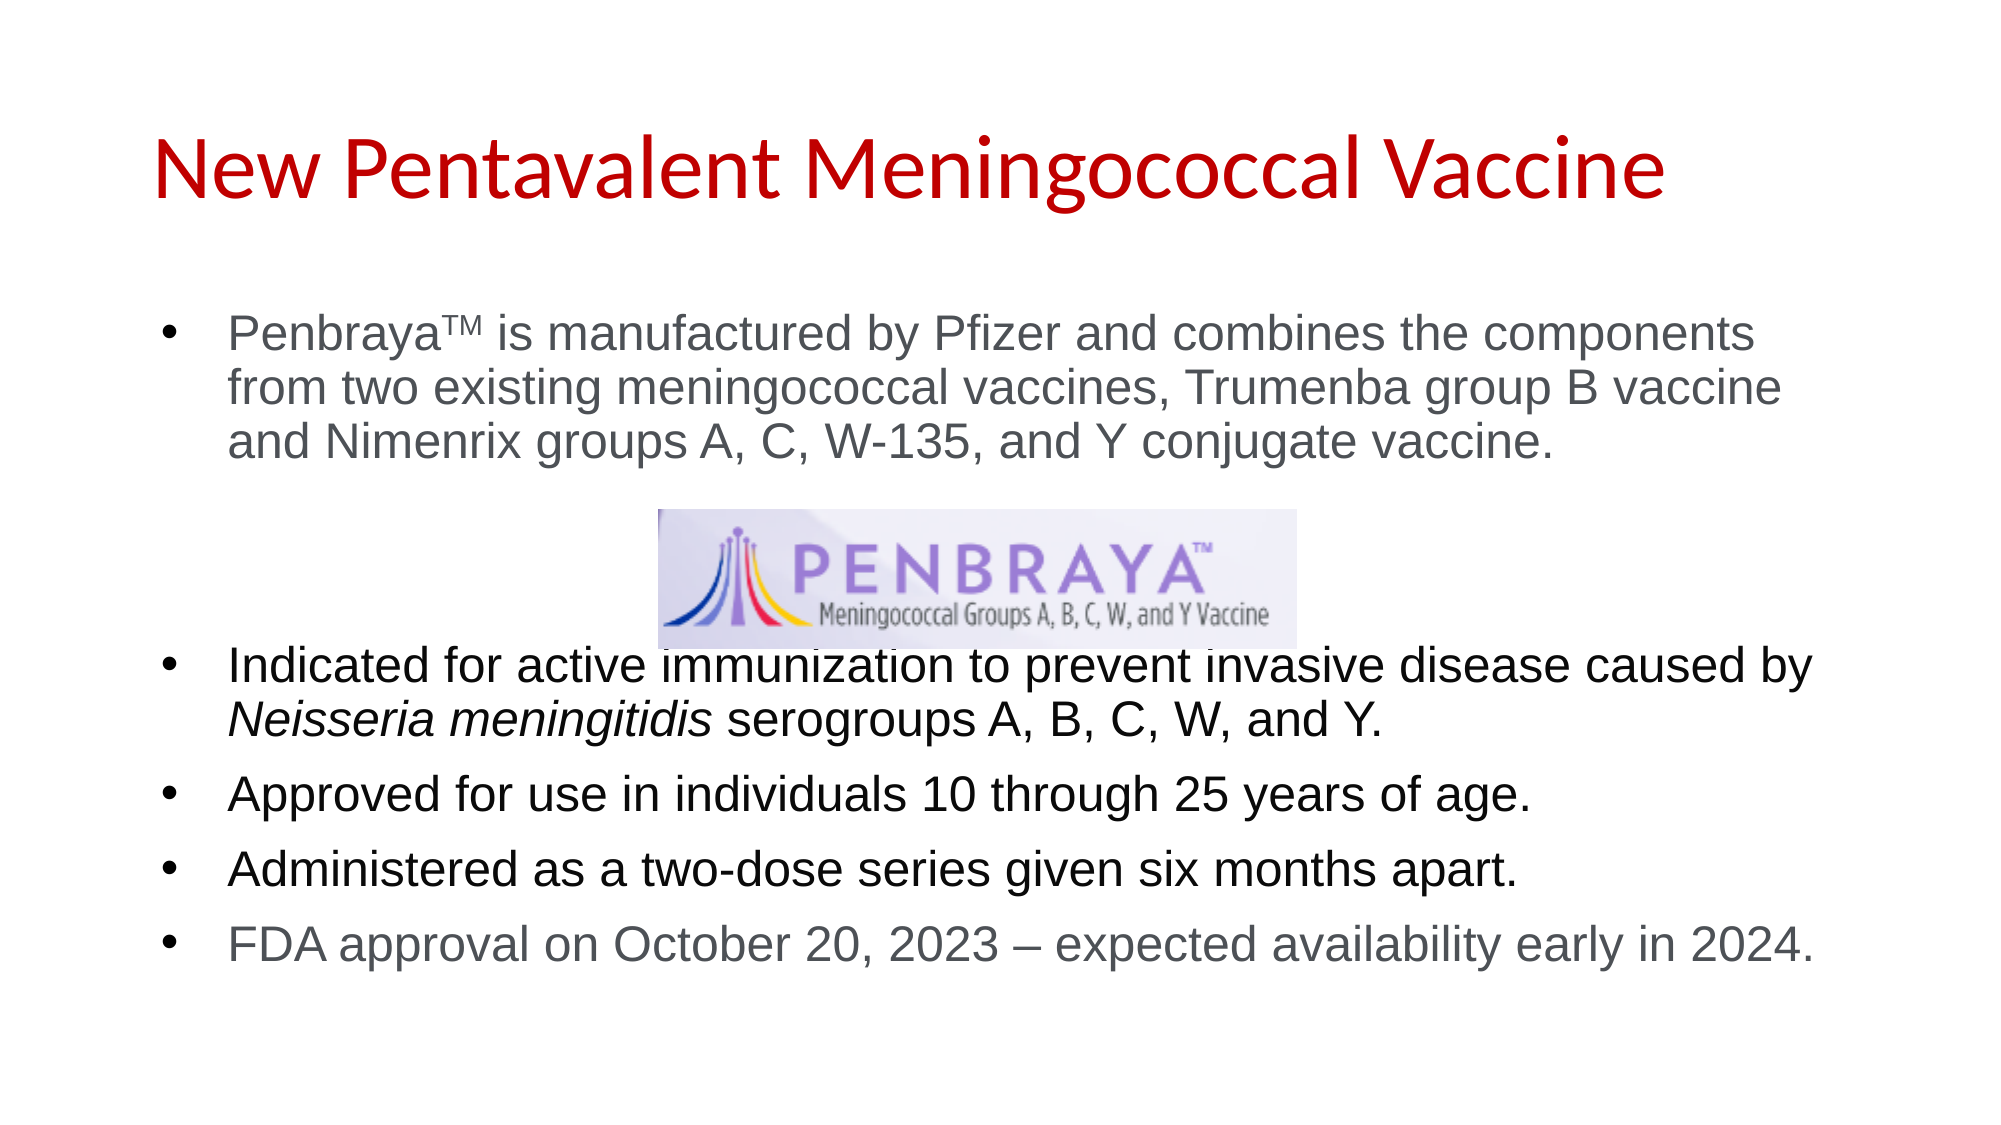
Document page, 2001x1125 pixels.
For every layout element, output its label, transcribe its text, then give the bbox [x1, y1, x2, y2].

list PenbrayaTM is manufactured by Pfizer and combines the components from two existing meningococcal vaccines, Trumenba group B vaccine and Nimenrix groups A, C, W-135, and Y conjugate vaccine. Indicated for active immunization to prevent invasive disease caused by Neisseria meningitidis serogroups A, B, C, W, and Y. Approved for use in individuals 10 through 25 years of age. Administered as a two-dose series given six months apart. FDA approval on October 20, 2023 – expected availability early in 2024. [137, 299, 1863, 1014]
picture [658, 509, 1297, 649]
title New Pentavalent Meningococcal Vaccine [137, 59, 1863, 278]
